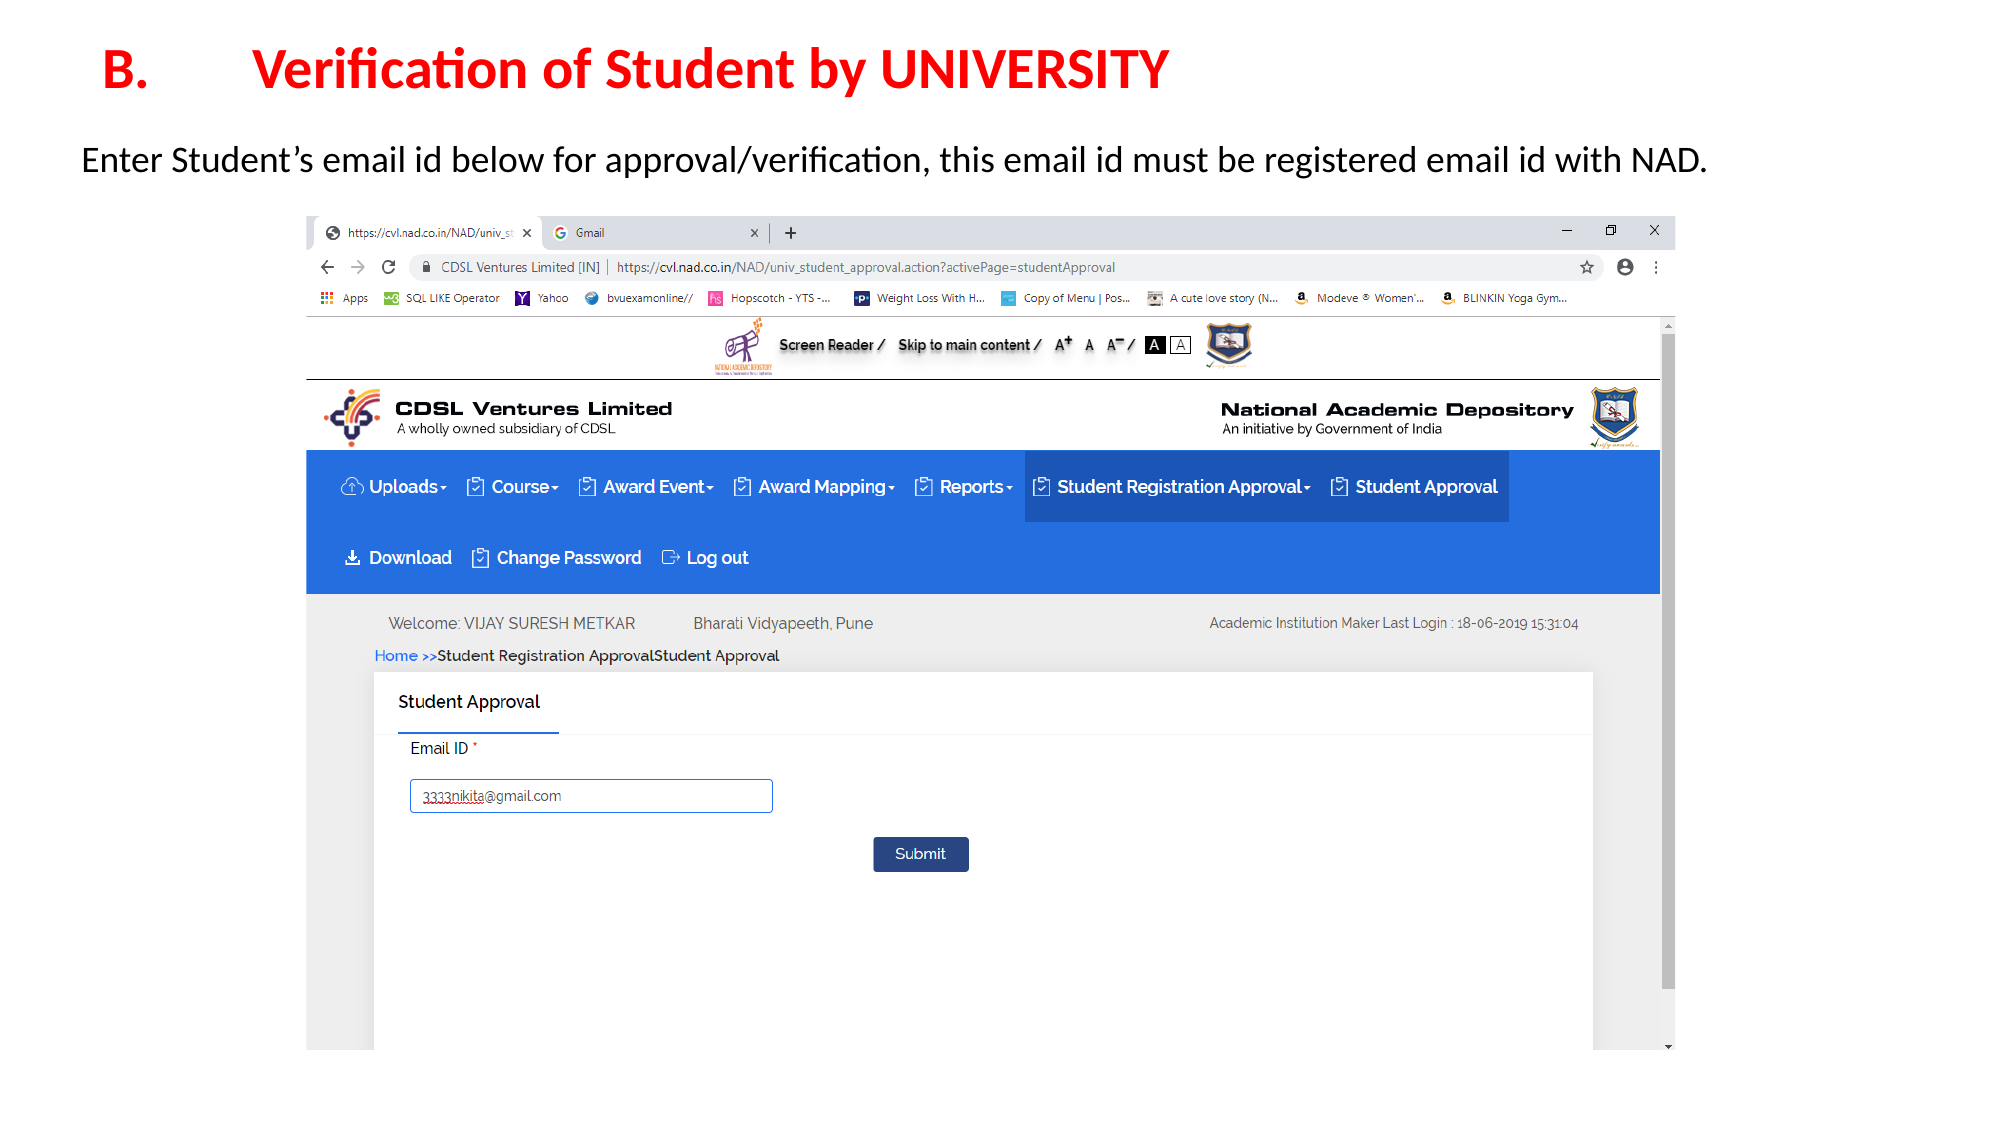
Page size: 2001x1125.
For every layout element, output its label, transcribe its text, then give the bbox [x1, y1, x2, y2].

picture [306, 216, 1676, 1050]
text_box Enter Student’s email id below for approval/verification, this email id must be registered email id with NAD. [66, 127, 1824, 188]
text_box B. Verification of Student by UNIVERSITY [87, 17, 1516, 108]
